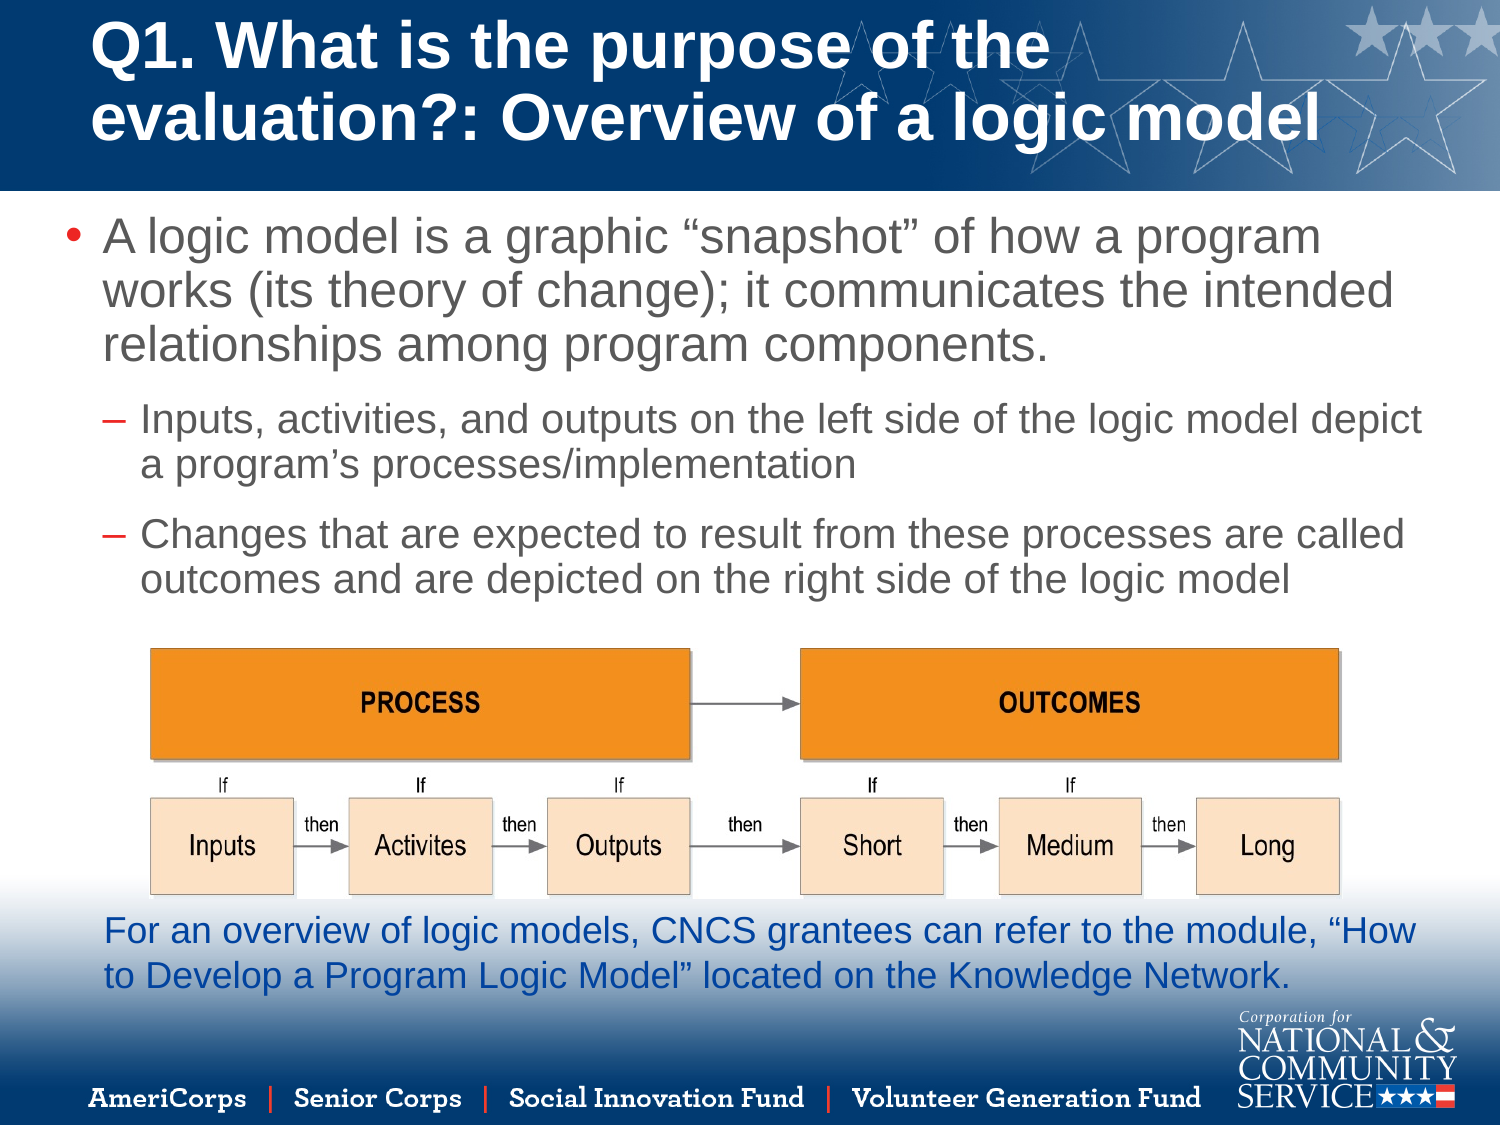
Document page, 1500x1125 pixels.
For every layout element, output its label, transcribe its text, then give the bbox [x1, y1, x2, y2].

list A logic model is a graphic “snapshot” of how a program works (its theory of change); it communicates the intended relationships among program components. Inputs, activities, and outputs on the left side of the logic model depict a program’s processes/implementation Changes that are expected to result from these processes are called outcomes and are depicted on the right side of the logic model [50, 203, 1443, 1014]
text_box For an overview of logic models, CNCS grantees can refer to the module, “How to Develop a Program Logic Model” located on the Knowledge Network. [88, 898, 1442, 1004]
title Q1. What is the purpose of the evaluation?: Overview of a logic model [75, 15, 1425, 162]
picture [0, 0, 1500, 1125]
